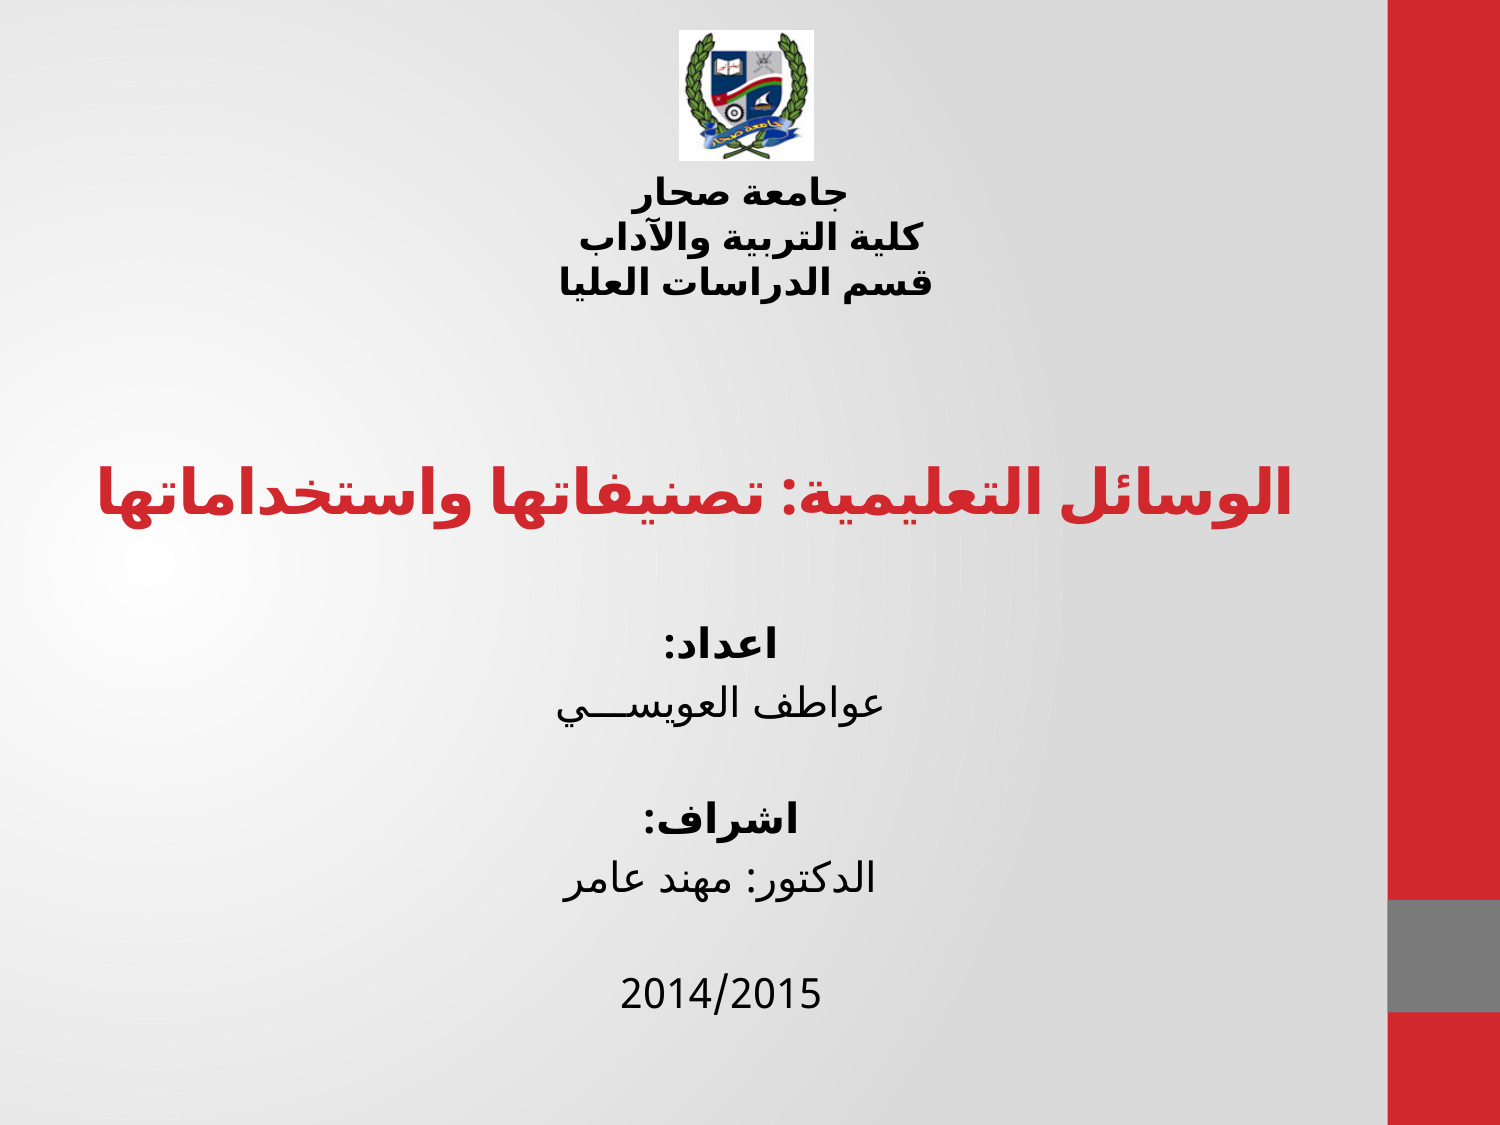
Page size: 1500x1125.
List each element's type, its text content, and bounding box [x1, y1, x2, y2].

text_box جامعة صحار كلية التربية والآداب قسم الدراسات العليا [450, 160, 1042, 311]
title الوسائل التعليمية: تصنيفاتها واستخداماتها [76, 361, 1315, 535]
subtitle اعداد: عواطف العويســـي اشراف: الدكتور: مهند عامر 2014/2015 [171, 609, 1272, 941]
picture [678, 30, 814, 162]
